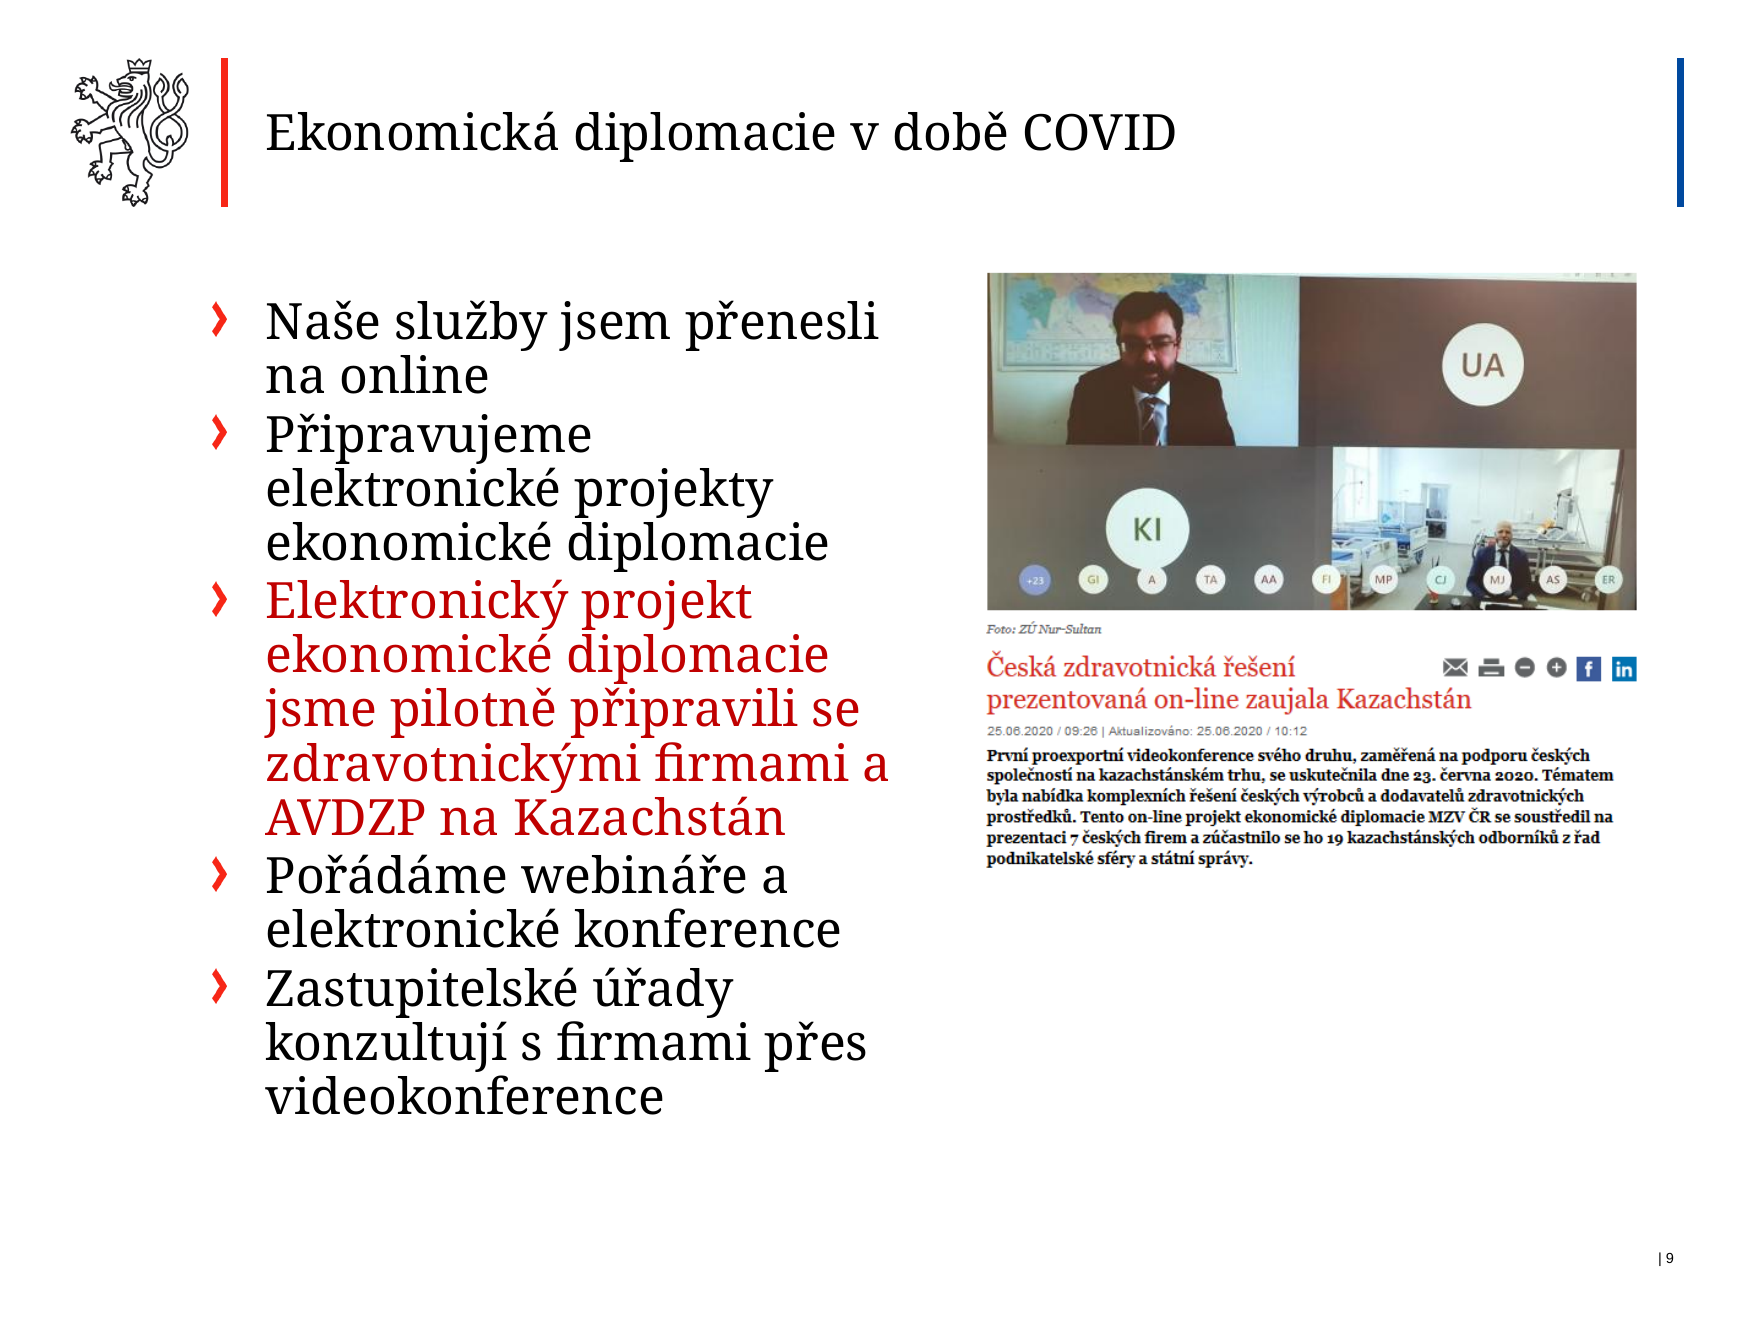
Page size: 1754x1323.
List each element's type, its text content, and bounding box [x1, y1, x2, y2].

picture [212, 301, 227, 337]
picture [221, 58, 228, 207]
picture [70, 58, 189, 207]
list Ekonomická diplomacie v době COVID [265, 59, 1684, 207]
picture [212, 968, 227, 1004]
picture [212, 414, 227, 450]
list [974, 262, 1660, 874]
list Naše služby jsem přenesli na online Připravujeme elektronické projekty ekonomické diplomacie Elektronický projekt ekonomické diplomacie jsme pilotně připravili se zdravotnickými firmami a AVDZP na Kazachstán Pořádáme webináře a elektronické konference Zastupitelské úřady konzultují s firmami přes videokonference [212, 295, 898, 1241]
picture [212, 856, 227, 892]
picture [212, 581, 227, 617]
